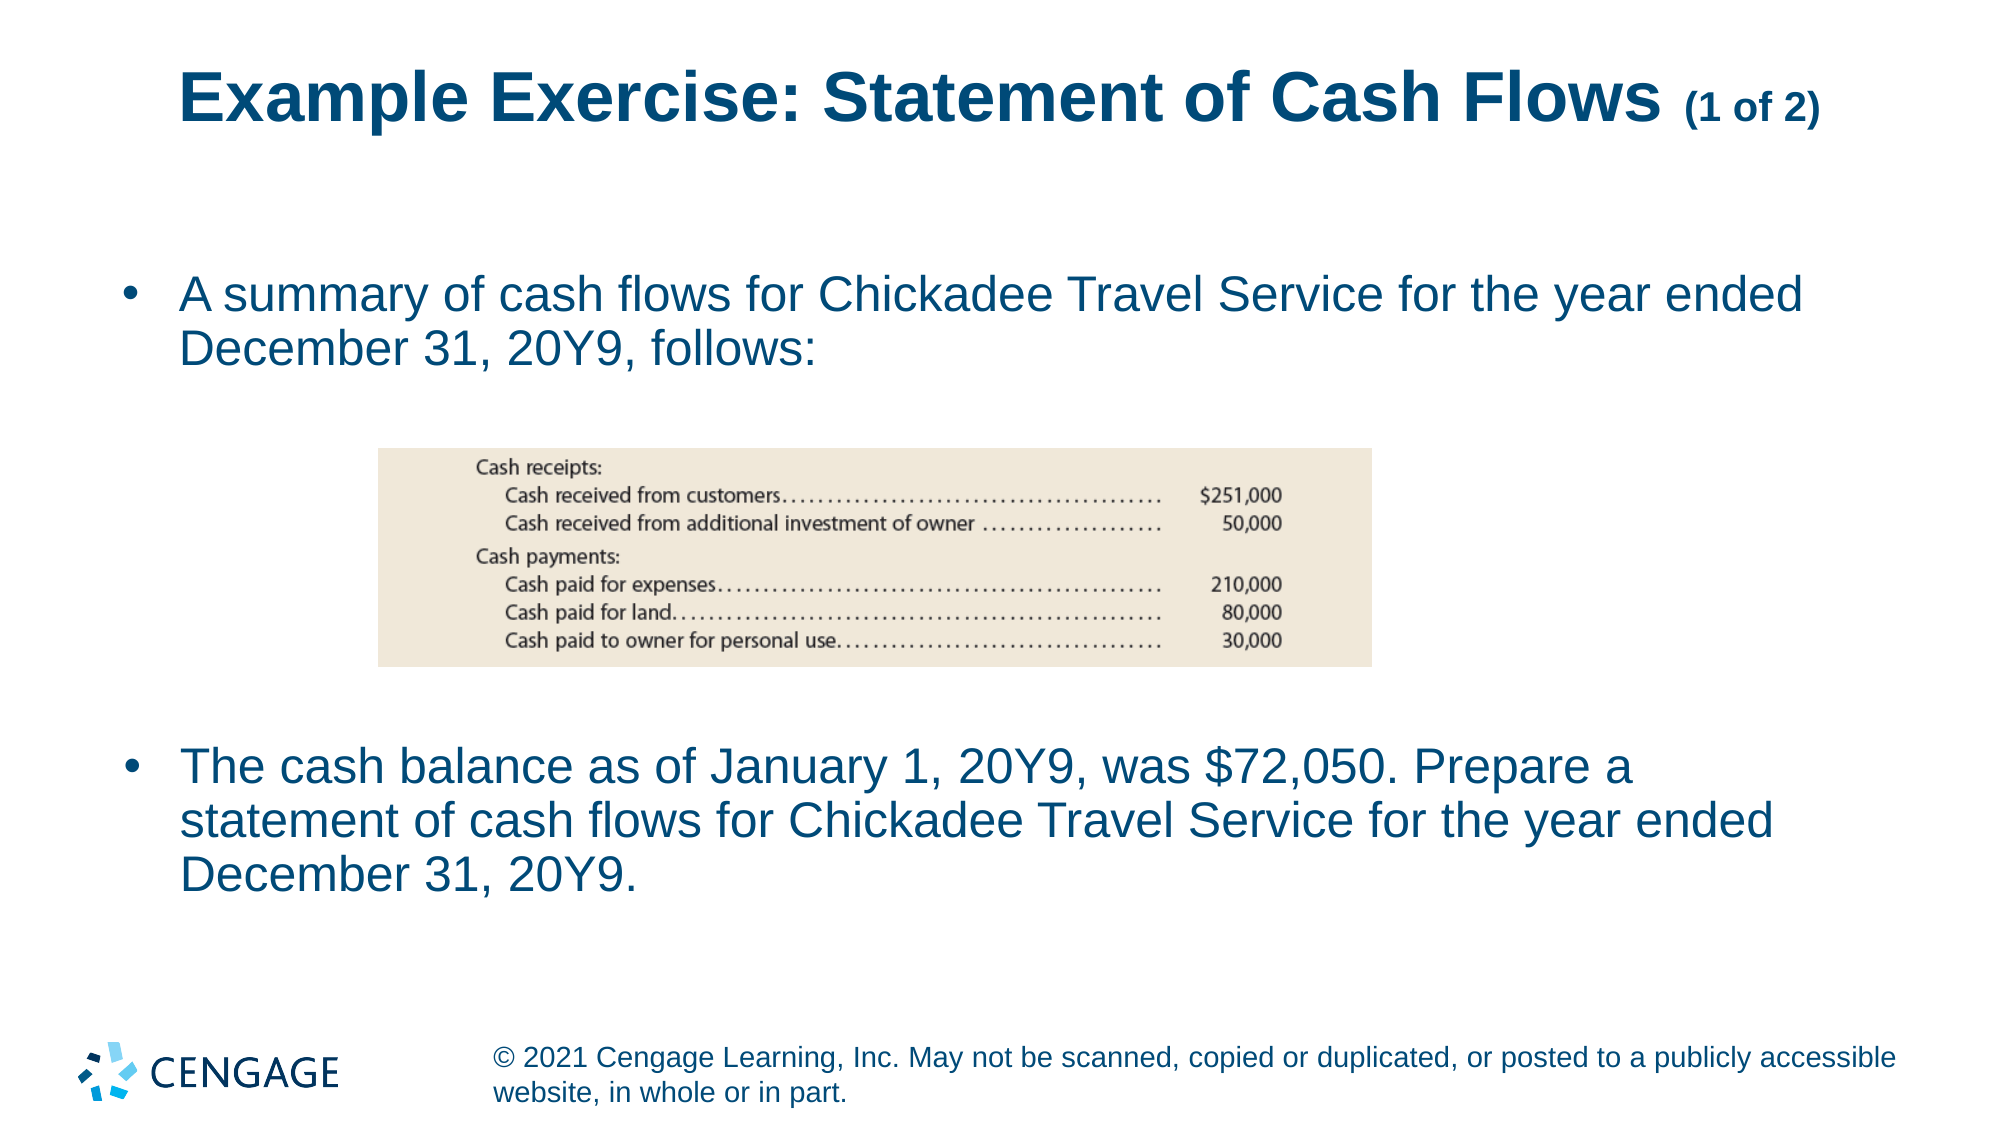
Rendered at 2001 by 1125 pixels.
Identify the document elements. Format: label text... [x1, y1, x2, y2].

picture [78, 1042, 338, 1101]
picture [378, 432, 1372, 692]
title Example Exercise: Statement of Cash Flows (1 of 2) [137, 59, 1863, 171]
list A summary of cash flows for Chickadee Travel Service for the year ended December 31, 20Y9, follows: [121, 268, 1880, 440]
list The cash balance as of January 1, 20Y9, was $72,050. Prepare a statement of cash flows for Chickadee Travel Service for the year ended December 31, 20Y9. [123, 740, 1849, 864]
